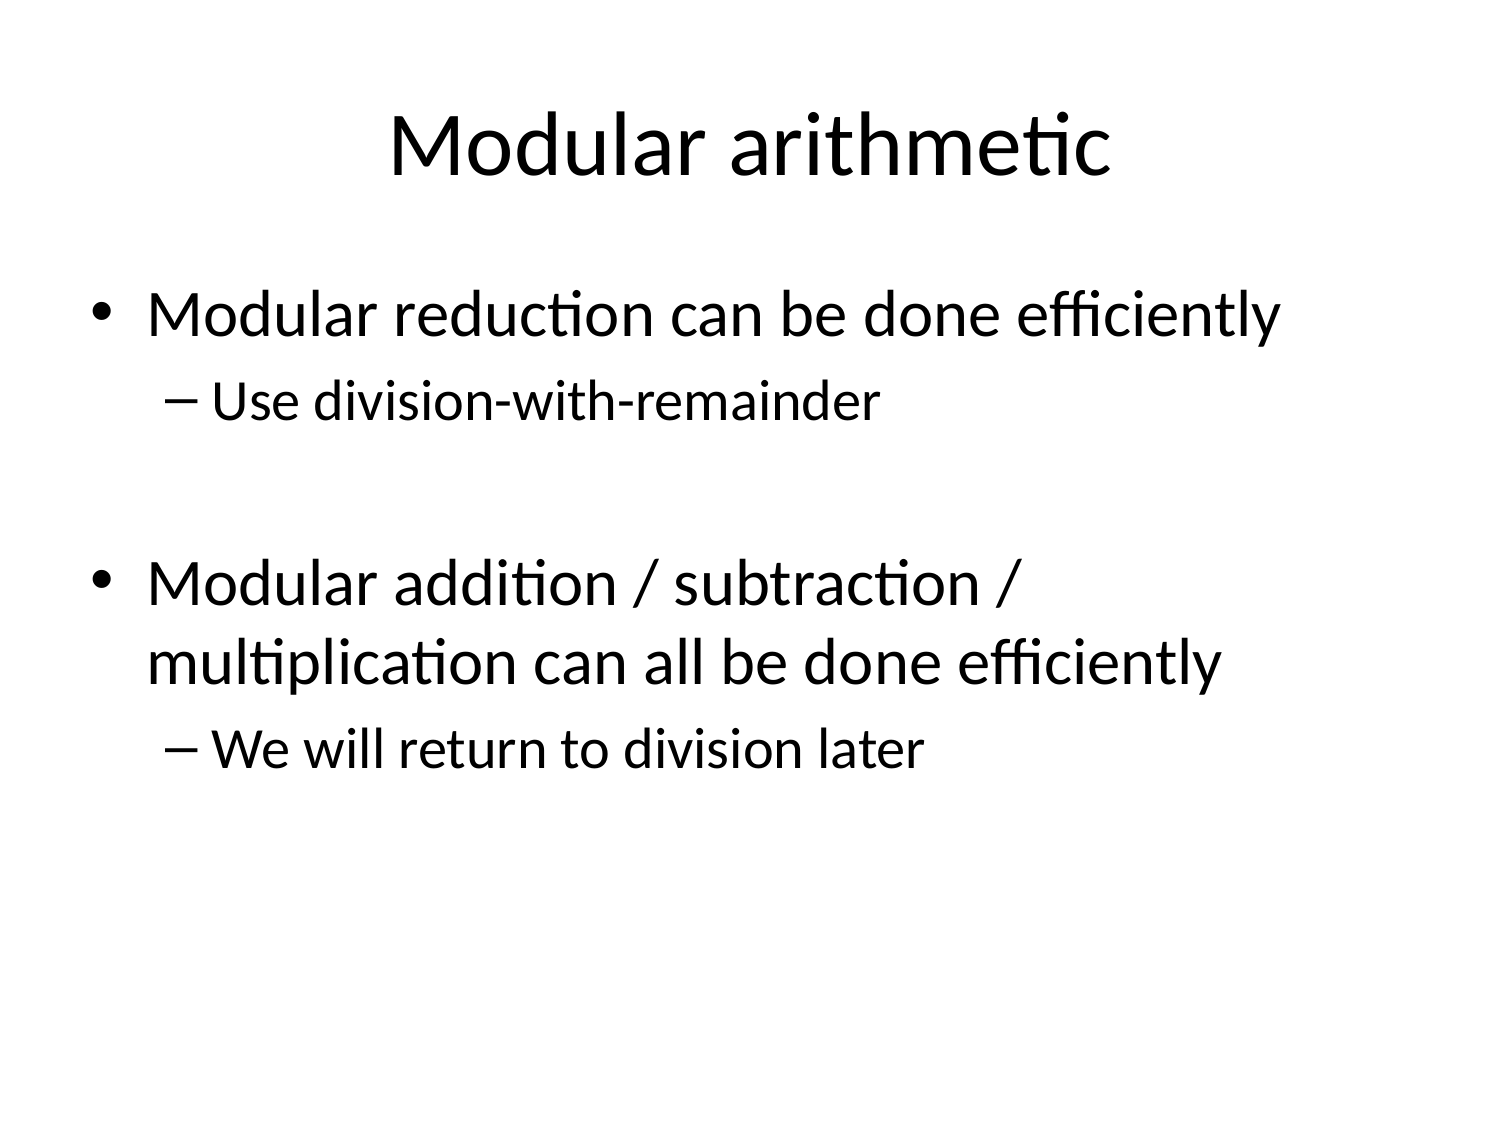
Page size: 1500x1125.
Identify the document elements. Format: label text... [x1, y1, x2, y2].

list Modular reduction can be done efficiently Use division-with-remainder Modular addition / subtraction / multiplication can all be done efficiently We will return to division later [75, 262, 1425, 1005]
title Modular arithmetic [75, 45, 1425, 233]
